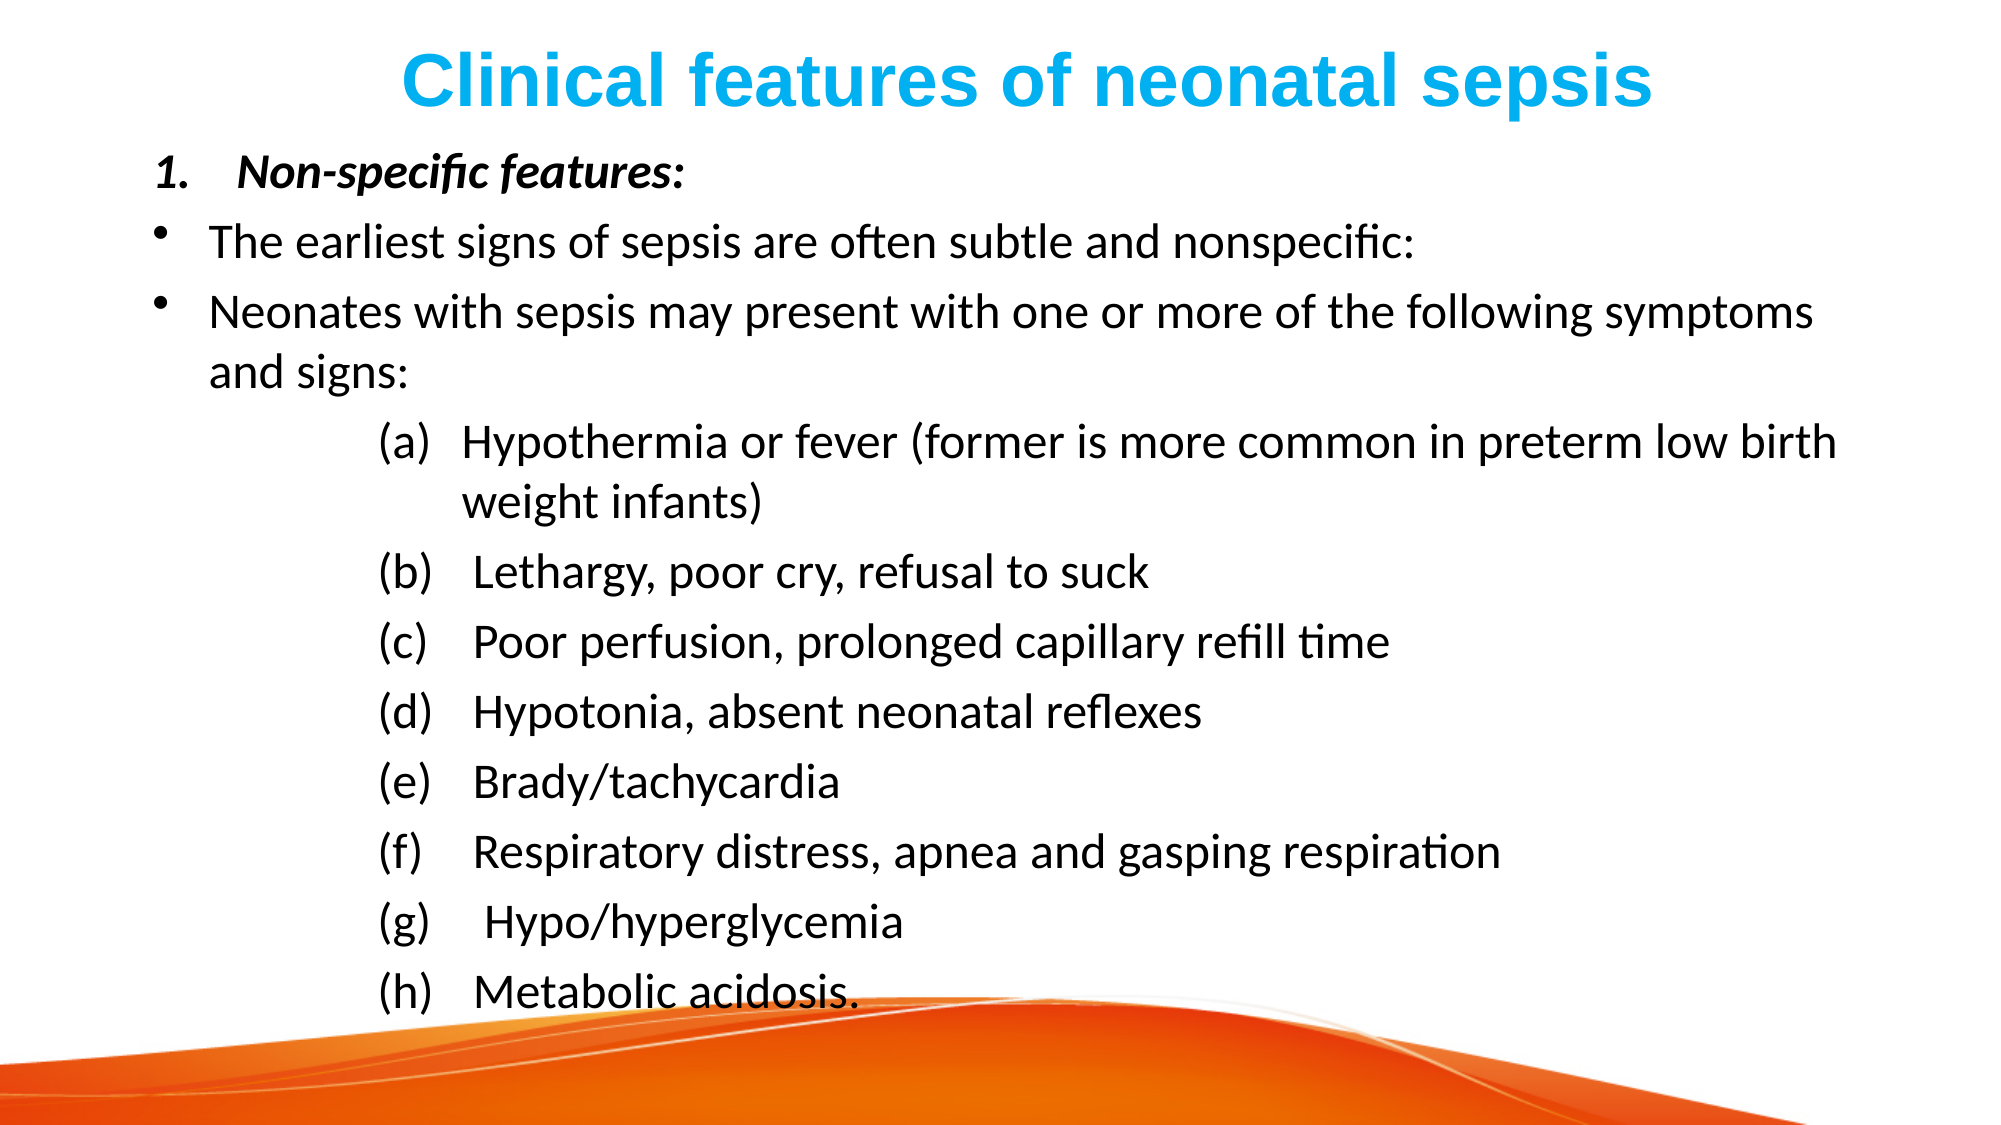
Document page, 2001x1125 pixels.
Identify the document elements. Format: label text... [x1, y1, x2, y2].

picture [0, 0, 2000, 1125]
slide_number [1433, 1024, 1900, 1103]
list Non-specific features: The earliest signs of sepsis are often subtle and nonspecific: Neonates with sepsis may present with one or more of the following symptoms and signs: Hypothermia or fever (former is more common in preterm low birth weight infants) Lethargy, poor cry, refusal to suck Poor perfusion, prolonged capillary refill time Hypotonia, absent neonatal reflexes Brady/tachycardia Respiratory distress, apnea and gasping respiration Hypo/hyperglycemia Metabolic acidosis. [137, 130, 1863, 1093]
title Clinical features of neonatal sepsis [137, 20, 1863, 130]
